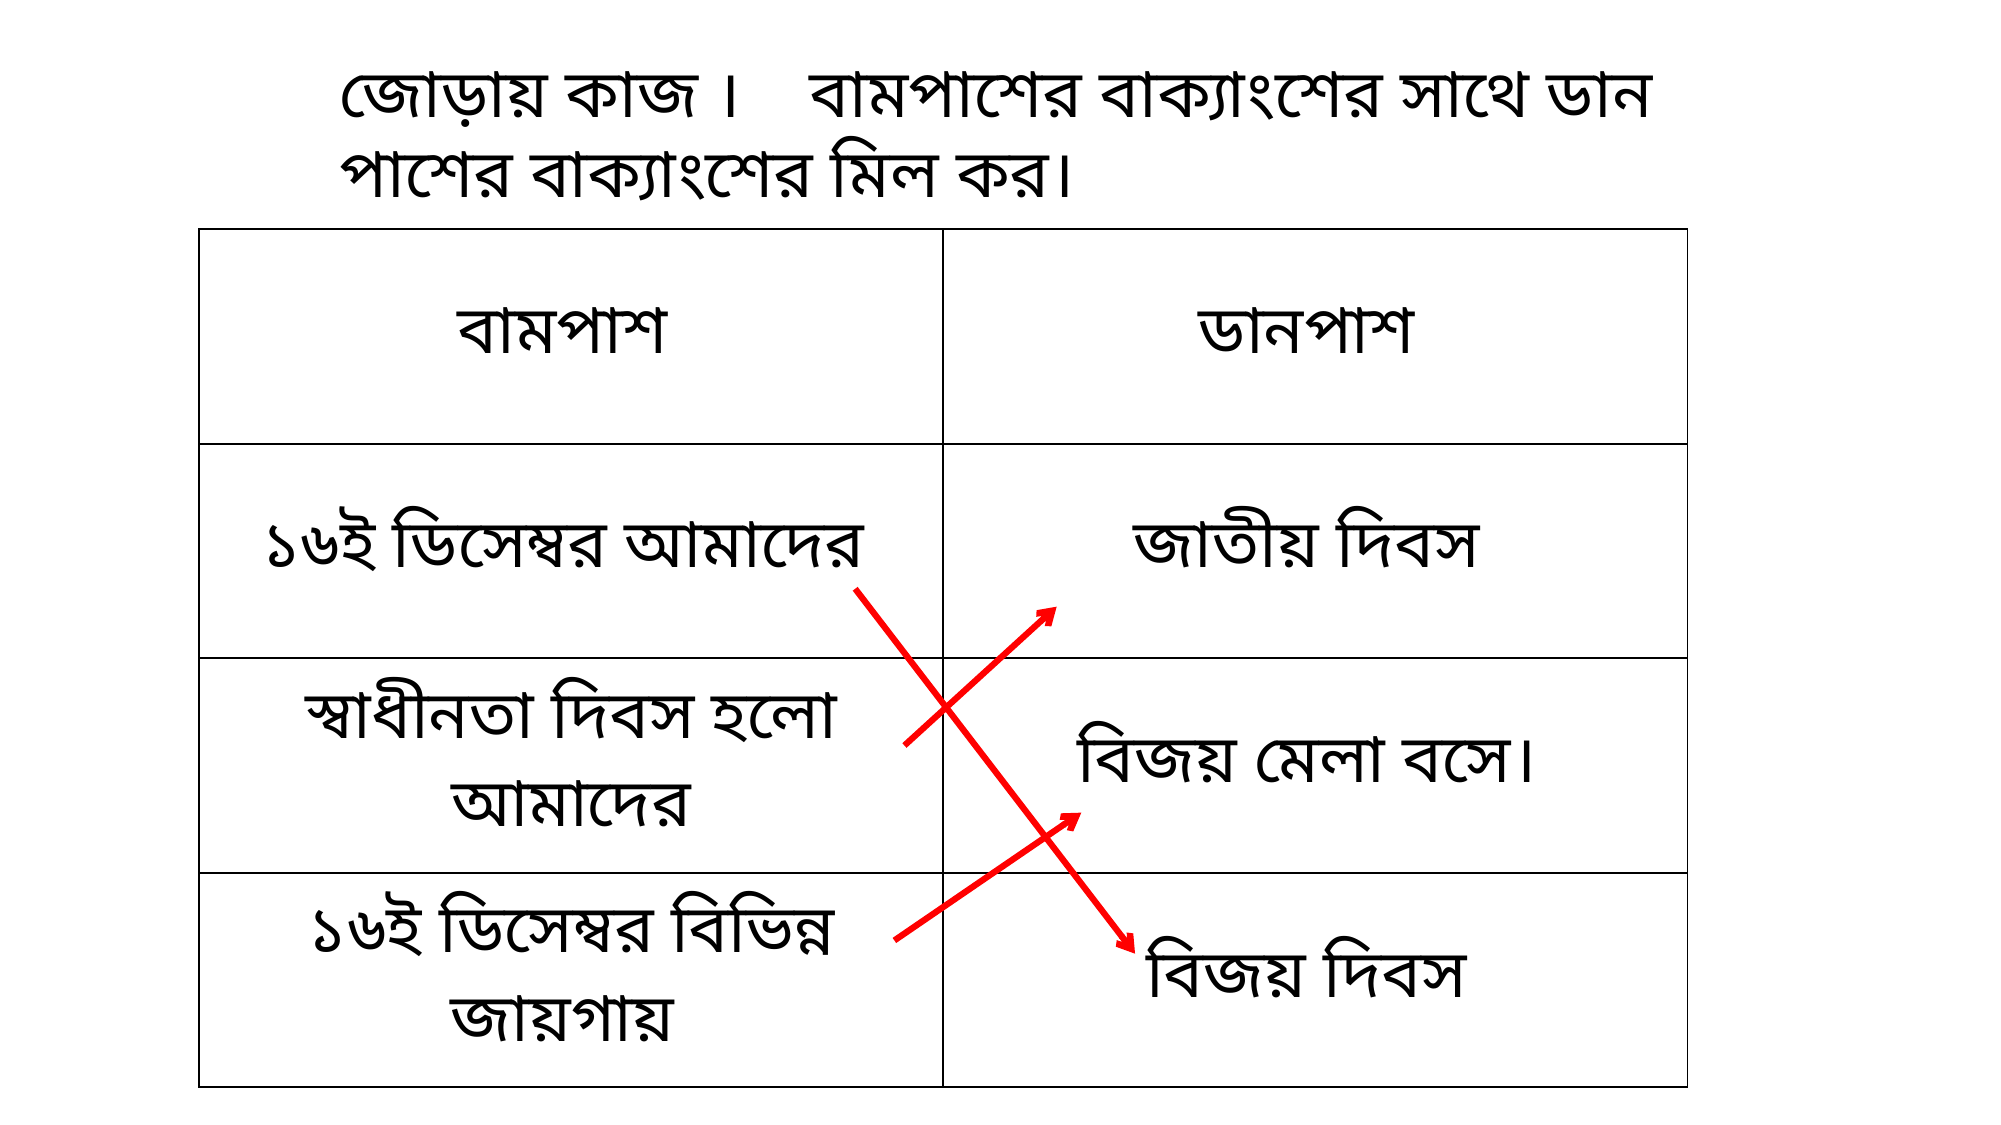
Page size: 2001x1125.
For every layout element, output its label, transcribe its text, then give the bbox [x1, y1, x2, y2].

table_cell ১৬ই ডিসেম্বর বিভিন্ন জায়গায় [200, 874, 942, 1086]
table_header ডানপাশ [944, 230, 1687, 443]
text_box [904, 606, 1057, 746]
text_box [894, 812, 1082, 941]
table_header বামপাশ [200, 230, 942, 443]
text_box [855, 588, 1136, 954]
table_cell স্বাধীনতা দিবস হলো আমাদের [200, 659, 855, 872]
table_cell জাতীয় দিবস [944, 445, 1687, 657]
table_cell বিজয় মেলা বসে। [1136, 659, 1687, 872]
text_box জোড়ায় কাজ । বামপাশের বাক্যাংশের সাথে ডান পাশের বাক্যাংশের মিল কর। [324, 61, 1676, 201]
table_cell ১৬ই ডিসেম্বর আমাদের [200, 445, 942, 657]
table_cell বিজয় দিবস [944, 874, 1687, 1086]
